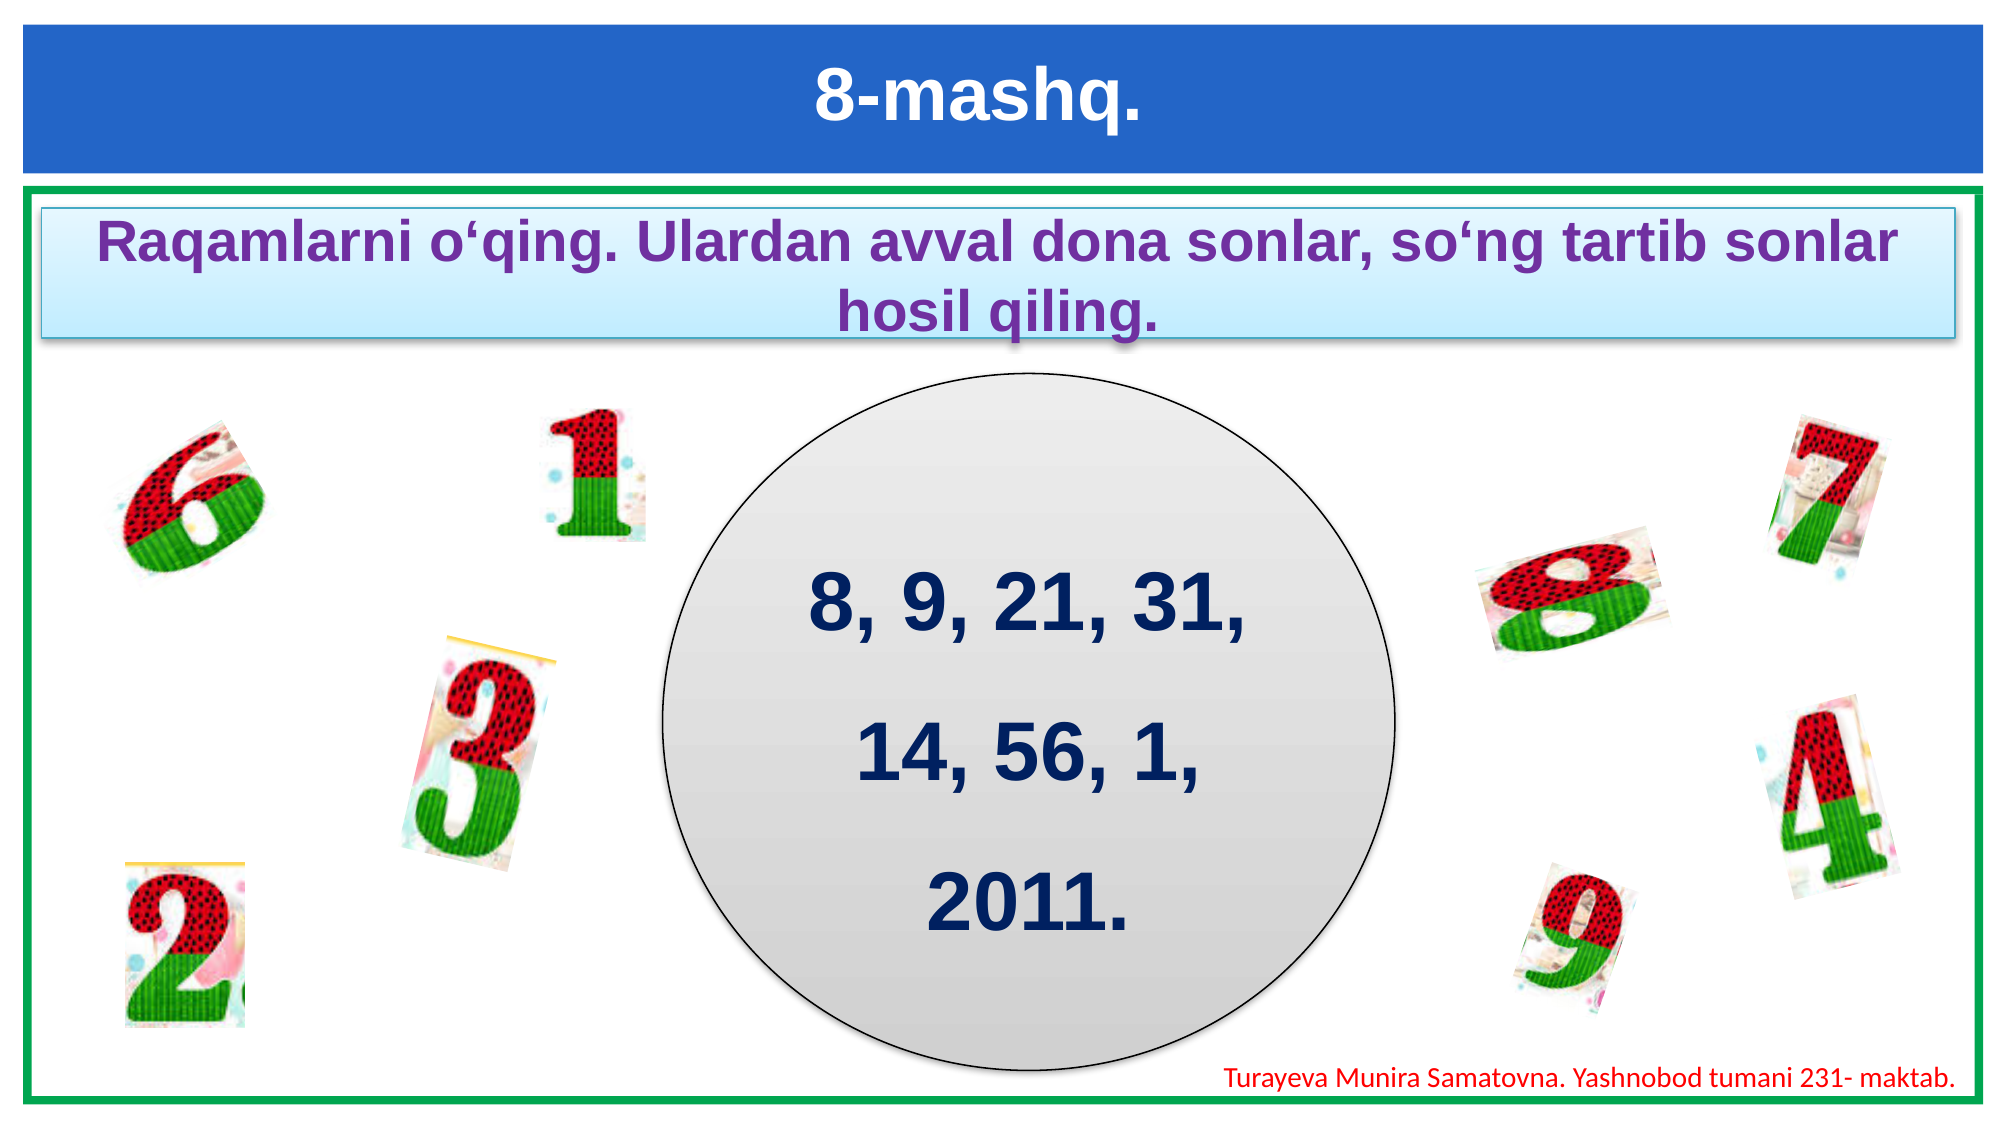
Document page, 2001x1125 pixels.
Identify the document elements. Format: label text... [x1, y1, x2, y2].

text_box Raqamlarni o‘qing. Ulardan avval dona sonlar, so‘ng tartib sonlar hosil qiling. [41, 207, 1956, 339]
picture [1749, 693, 1902, 900]
picture [1758, 413, 1892, 591]
picture [88, 419, 283, 601]
picture [1474, 525, 1673, 673]
text_box 8, 9, 21, 31, 14, 56, 1, 2011. [661, 372, 1396, 1072]
picture [1508, 862, 1640, 1020]
footer Turayeva Munira Samatovna. Yashnobod tumani 231- maktab. [1199, 1058, 1981, 1094]
text_box 8-mashq. [65, 43, 1894, 137]
picture [398, 635, 557, 873]
picture [538, 408, 646, 542]
picture [124, 861, 245, 1029]
